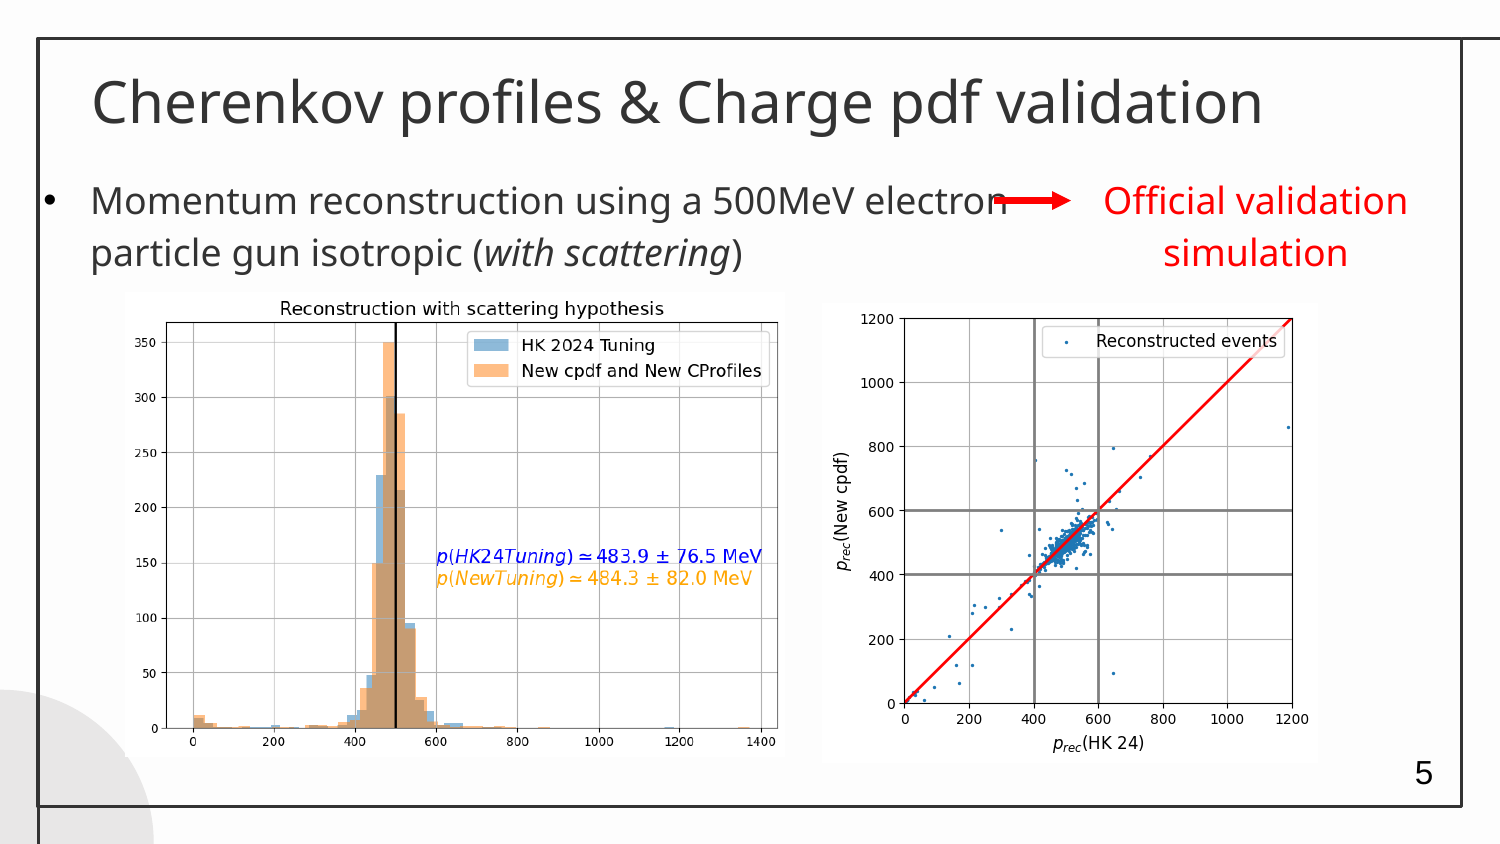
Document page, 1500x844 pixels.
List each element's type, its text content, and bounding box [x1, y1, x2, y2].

picture [125, 291, 785, 757]
picture [822, 302, 1319, 763]
text_box 5 [1400, 743, 1465, 799]
text_box Momentum reconstruction using a 500MeV electron particle gun isotropic (with scattering) [28, 155, 1033, 293]
text_box Official validation simulation [1070, 155, 1442, 279]
title Cherenkov profiles & Charge pdf validation [76, 50, 1347, 145]
